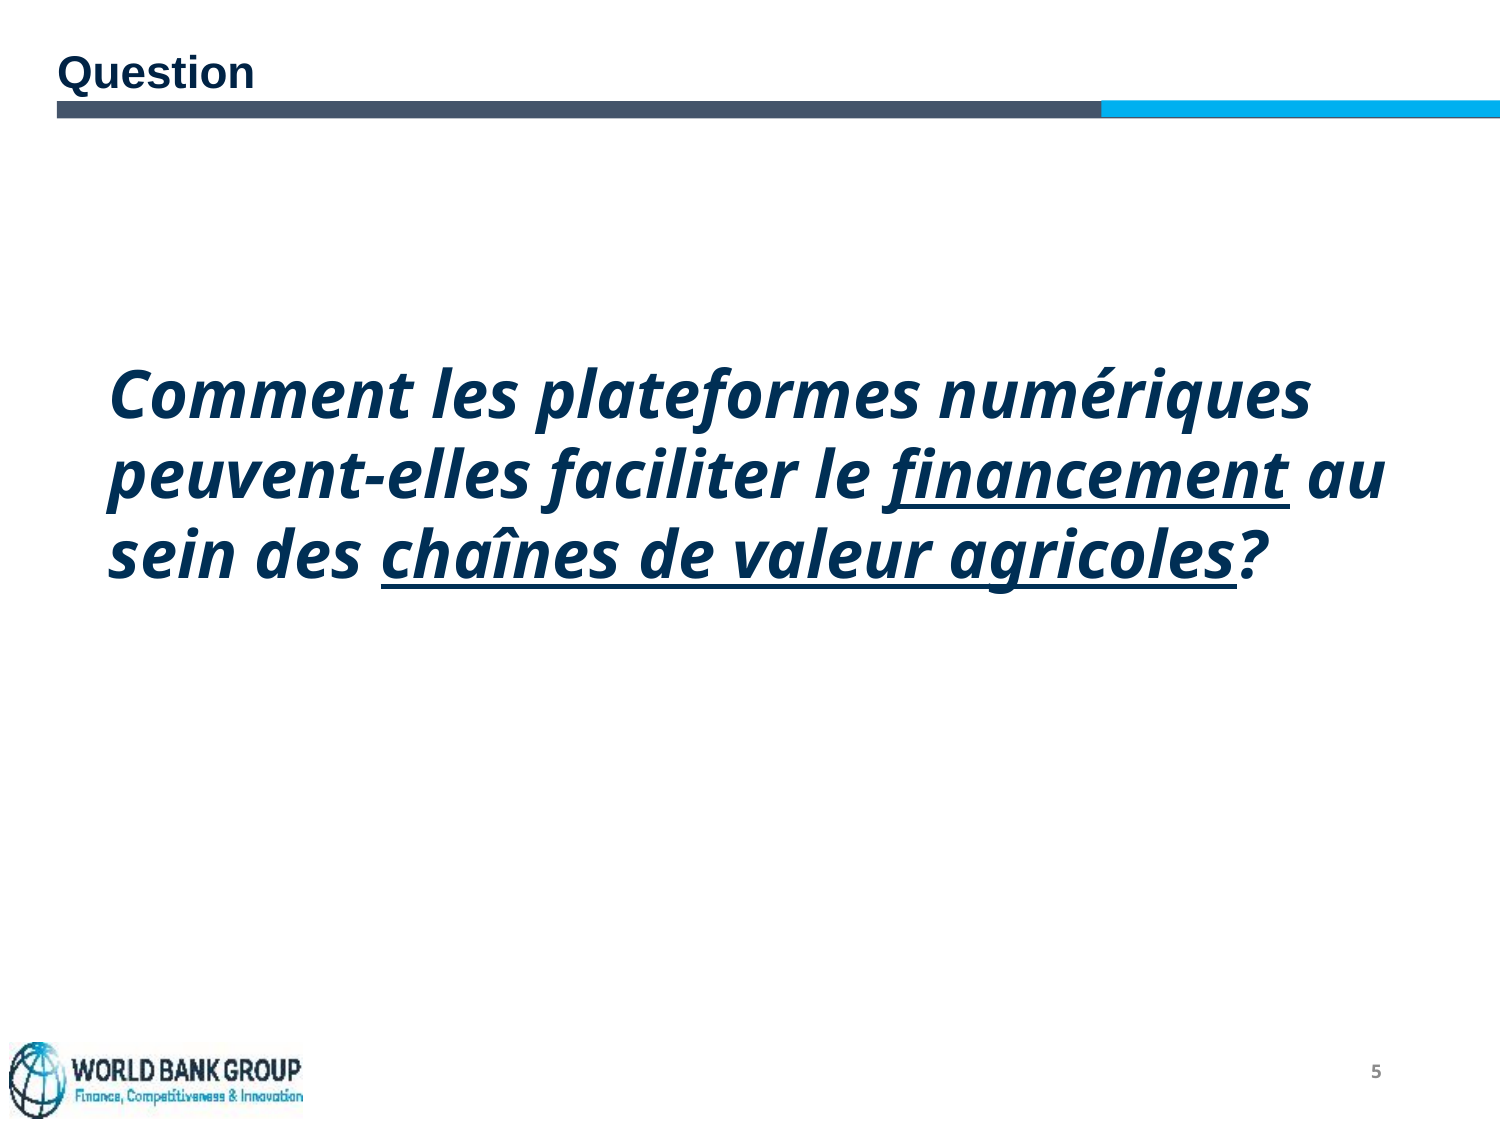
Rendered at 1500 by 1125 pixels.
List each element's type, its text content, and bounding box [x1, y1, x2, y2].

text_box [1101, 100, 1500, 117]
picture [9, 1042, 303, 1119]
text_box Comment les plateformes numériques peuvent-elles faciliter le financement au sein des chaînes de valeur agricoles? [94, 345, 1500, 600]
slide_number 5 [1059, 1042, 1397, 1103]
text_box Question [56, 25, 1500, 101]
text_box [56, 101, 1500, 119]
